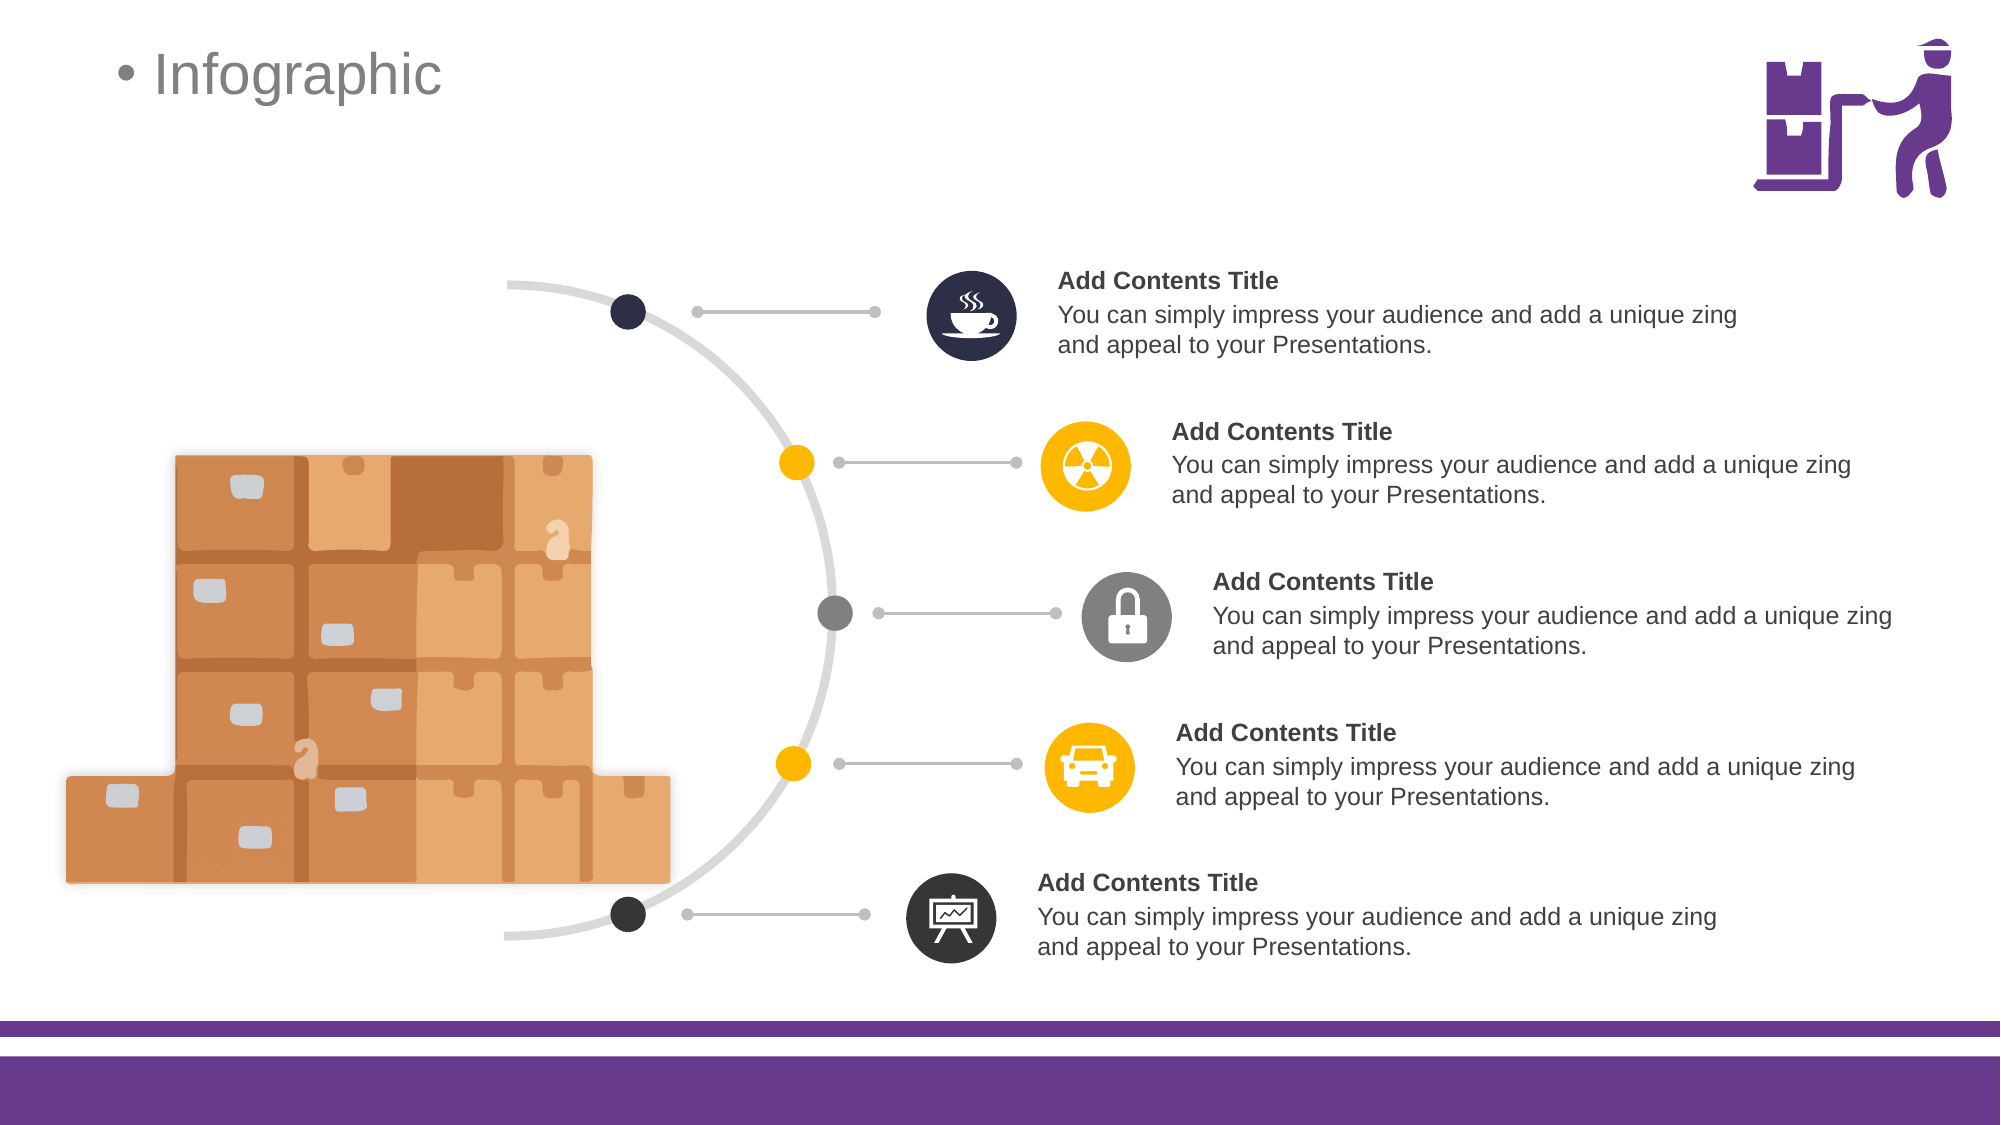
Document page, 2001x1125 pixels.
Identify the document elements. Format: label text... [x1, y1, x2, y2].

text_box [609, 293, 647, 331]
picture [63, 455, 671, 886]
text_box [1043, 721, 1136, 814]
text_box [1039, 420, 1132, 513]
text_box [778, 443, 816, 482]
text_box [816, 594, 854, 632]
text_box [1061, 440, 1114, 492]
text_box [928, 893, 979, 944]
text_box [1042, 257, 1801, 367]
text_box [1080, 571, 1173, 664]
text_box [925, 269, 1018, 363]
text_box [905, 872, 998, 965]
text_box [1059, 744, 1118, 788]
text_box [609, 895, 647, 934]
text_box [503, 284, 833, 937]
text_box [1160, 708, 1919, 819]
text_box [1107, 586, 1149, 645]
text_box [939, 290, 1003, 340]
text_box [774, 745, 813, 783]
list Infographic Style [101, 36, 2000, 156]
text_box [1197, 558, 1956, 669]
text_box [1156, 407, 1915, 518]
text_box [1022, 859, 1780, 970]
